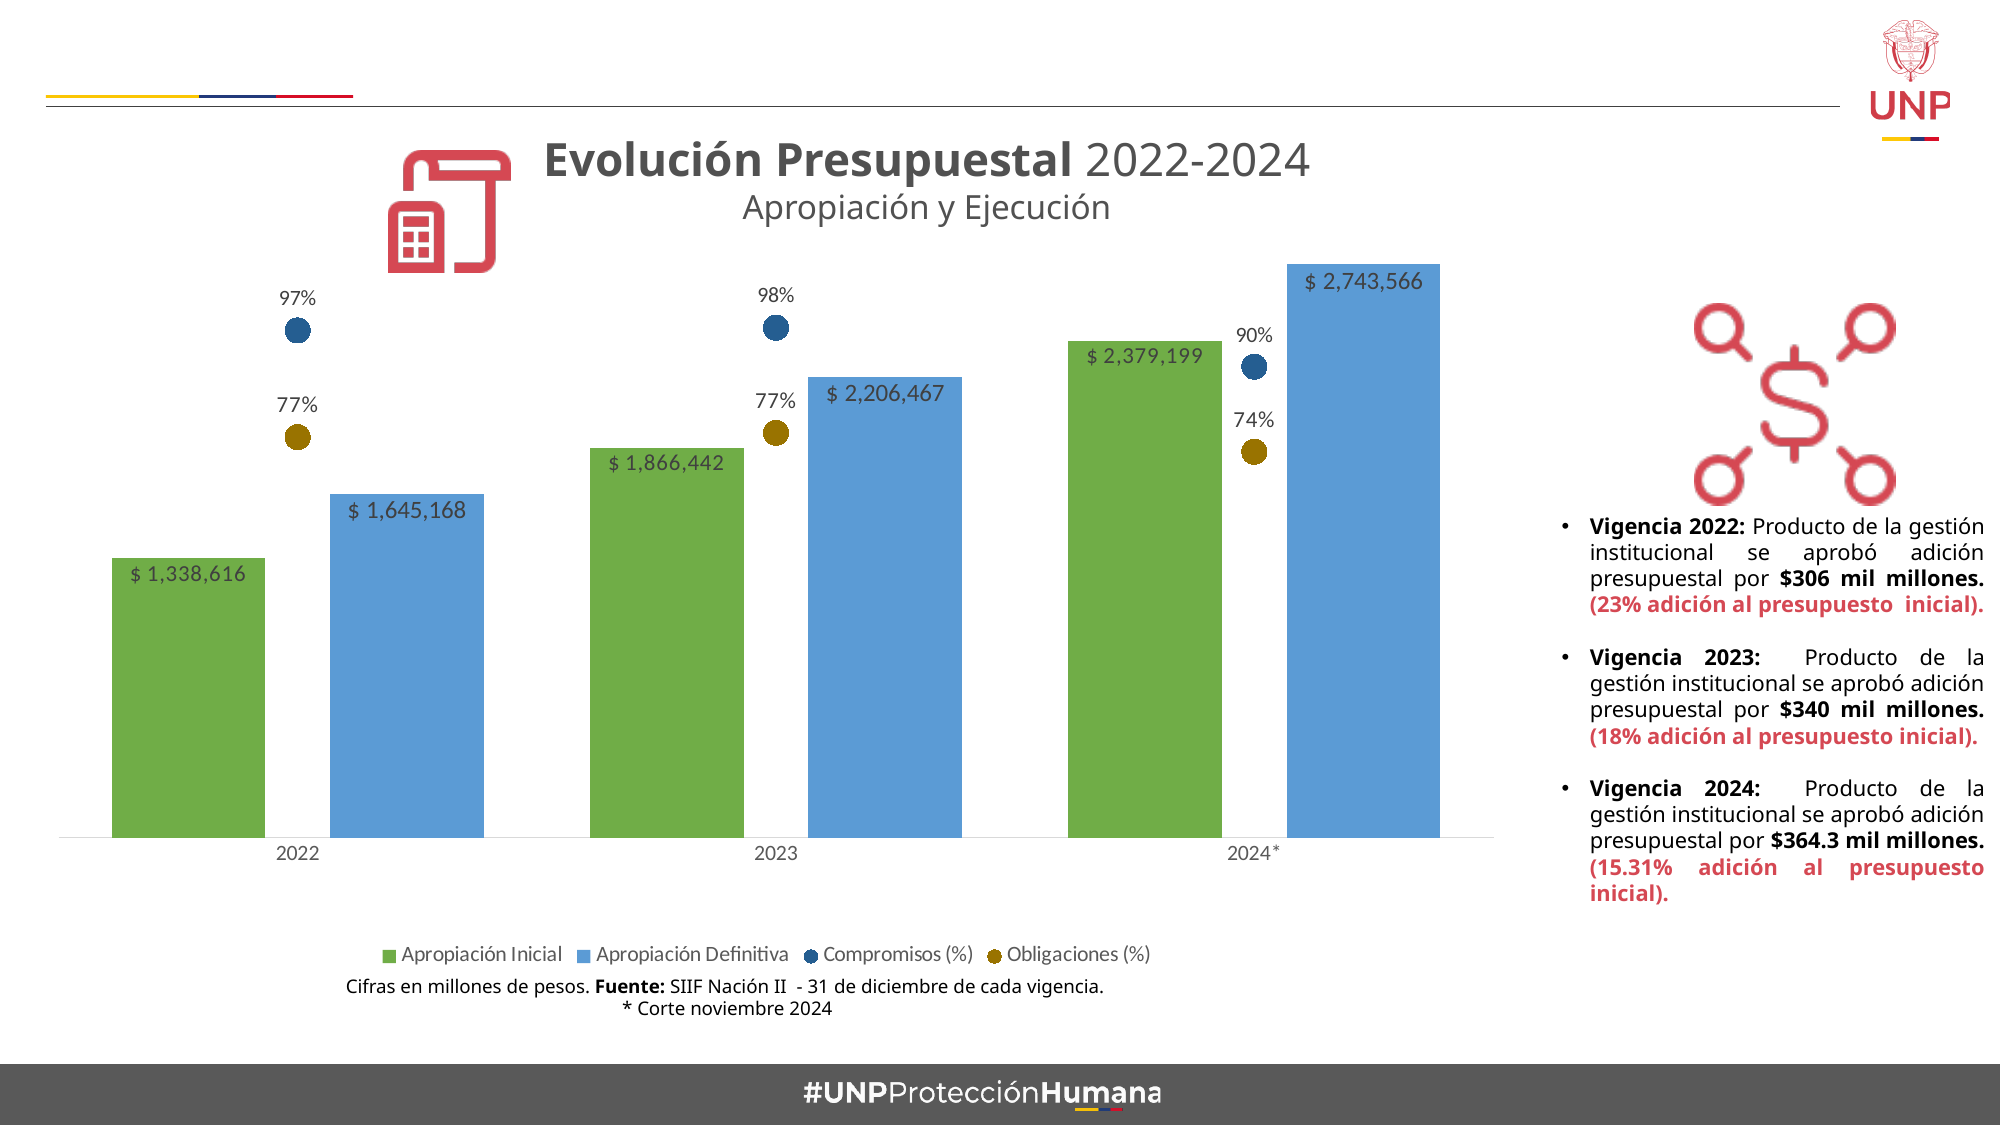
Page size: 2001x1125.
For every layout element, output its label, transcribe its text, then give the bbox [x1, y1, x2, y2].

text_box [45, 20, 1950, 141]
picture [1694, 303, 1896, 506]
text_box Evolución Presupuestal 2022-2024 Apropiación y Ejecución [374, 141, 1480, 181]
picture [388, 150, 511, 181]
chart [0, 181, 1563, 975]
text_box Vigencia 2022: Producto de la gestión institucional se aprobó adición presupuestal por $306 mil millones. (23% adición al presupuesto inicial). Vigencia 2023: Producto de la gestión institucional se aprobó adición presupuestal por $340 mil millones. (18% adición al presupuesto inicial). Vigencia 2024: Producto de la gestión institucional se aprobó adición presupuestal por $364.3 mil millones. (15.31% adición al presupuesto inicial). [1563, 505, 2000, 966]
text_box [0, 1064, 2000, 1125]
text_box Cifras en millones de pesos. Fuente: SIIF Nación II - 31 de diciembre de cada vigencia. * Corte noviembre 2024 [227, 975, 1228, 1027]
